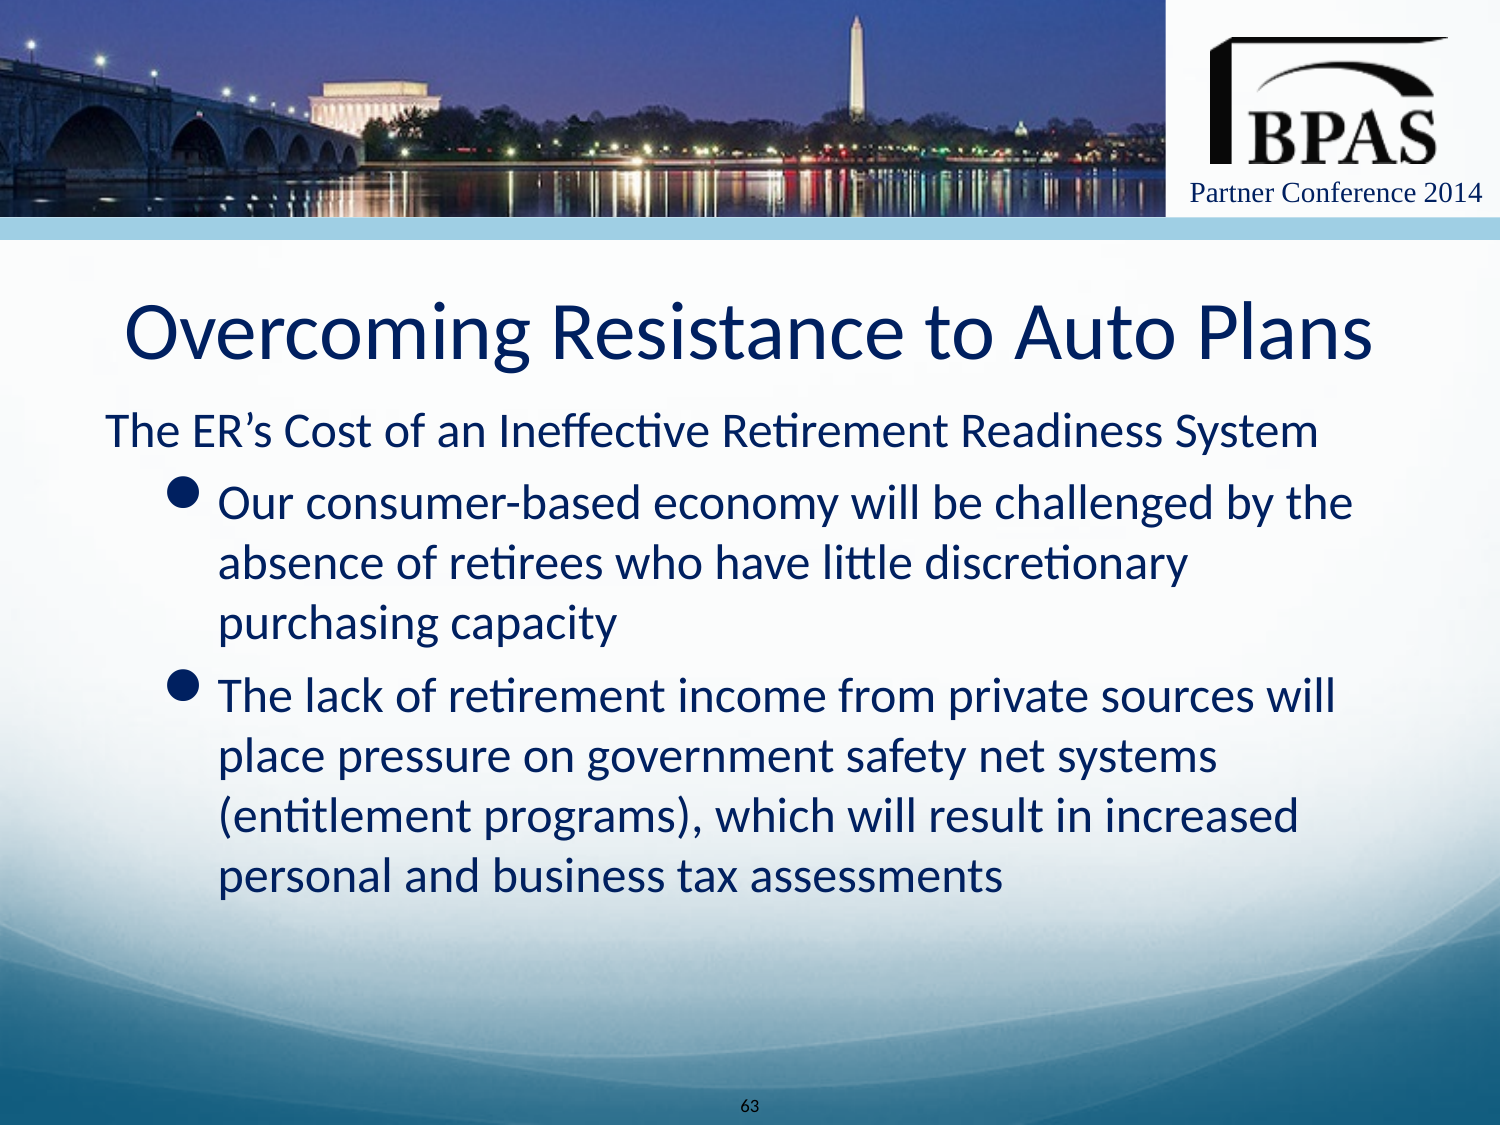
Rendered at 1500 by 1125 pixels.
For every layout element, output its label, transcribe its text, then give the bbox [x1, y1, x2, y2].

picture [1210, 37, 1448, 164]
title Overcoming Resistance to Auto Plans [90, 244, 1410, 384]
picture [0, 0, 1166, 217]
list The ER’s Cost of an Ineffective Retirement Readiness System Our consumer-based economy will be challenged by the absence of retirees who have little discretionary purchasing capacity The lack of retirement income from private sources will place pressure on government safety net systems (entitlement programs), which will result in increased personal and business tax assessments [90, 389, 1410, 986]
